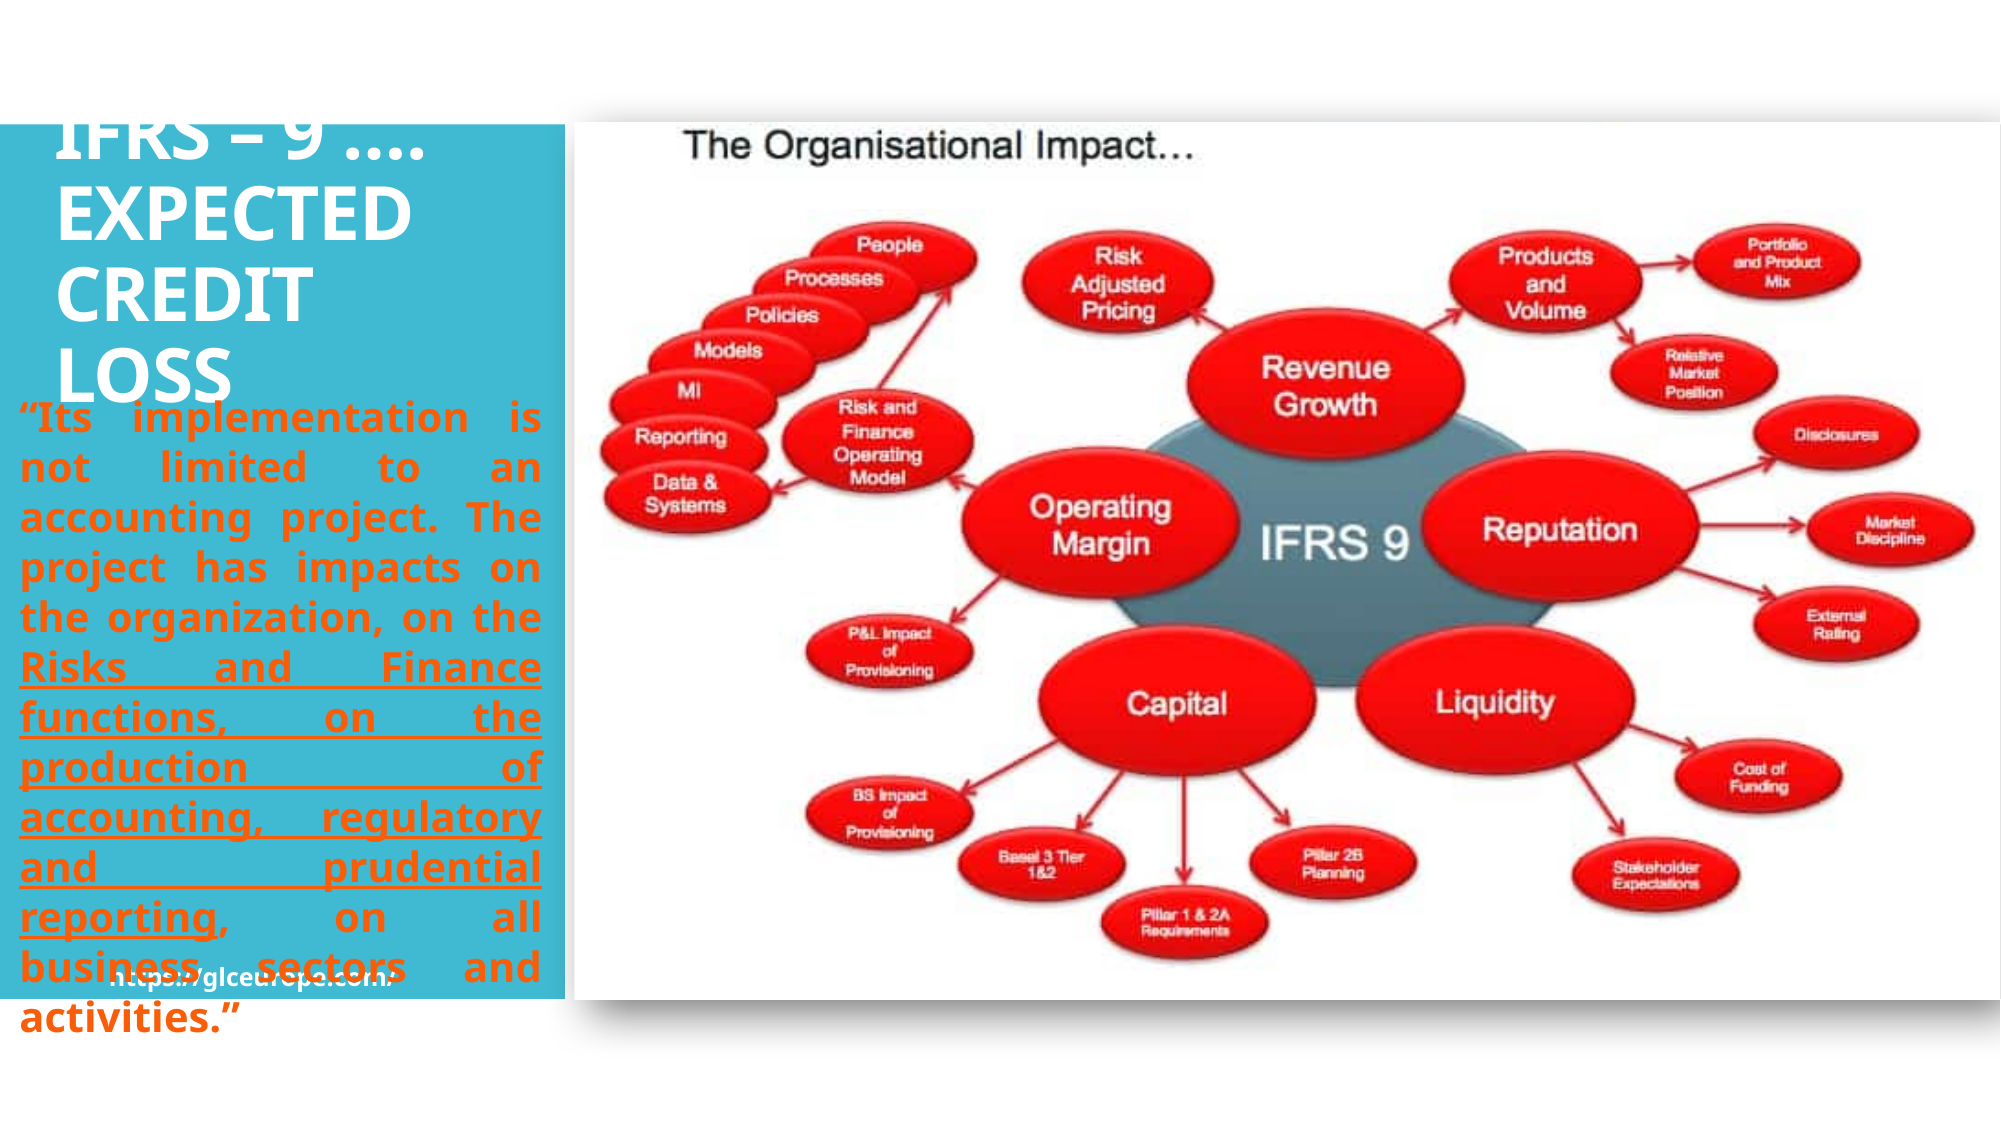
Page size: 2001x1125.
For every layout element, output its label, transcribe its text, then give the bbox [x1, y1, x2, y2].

picture [573, 121, 2000, 1000]
text_box “Its implementation is not limited to an accounting project. The project has impacts on the organization, on the Risks and Finance functions, on the production of accounting, regulatory and prudential reporting, on all business sectors and activities.” [4, 383, 558, 1049]
title IFRS – 9 …. EXPECTED CREDIT LOSS [39, 0, 523, 383]
